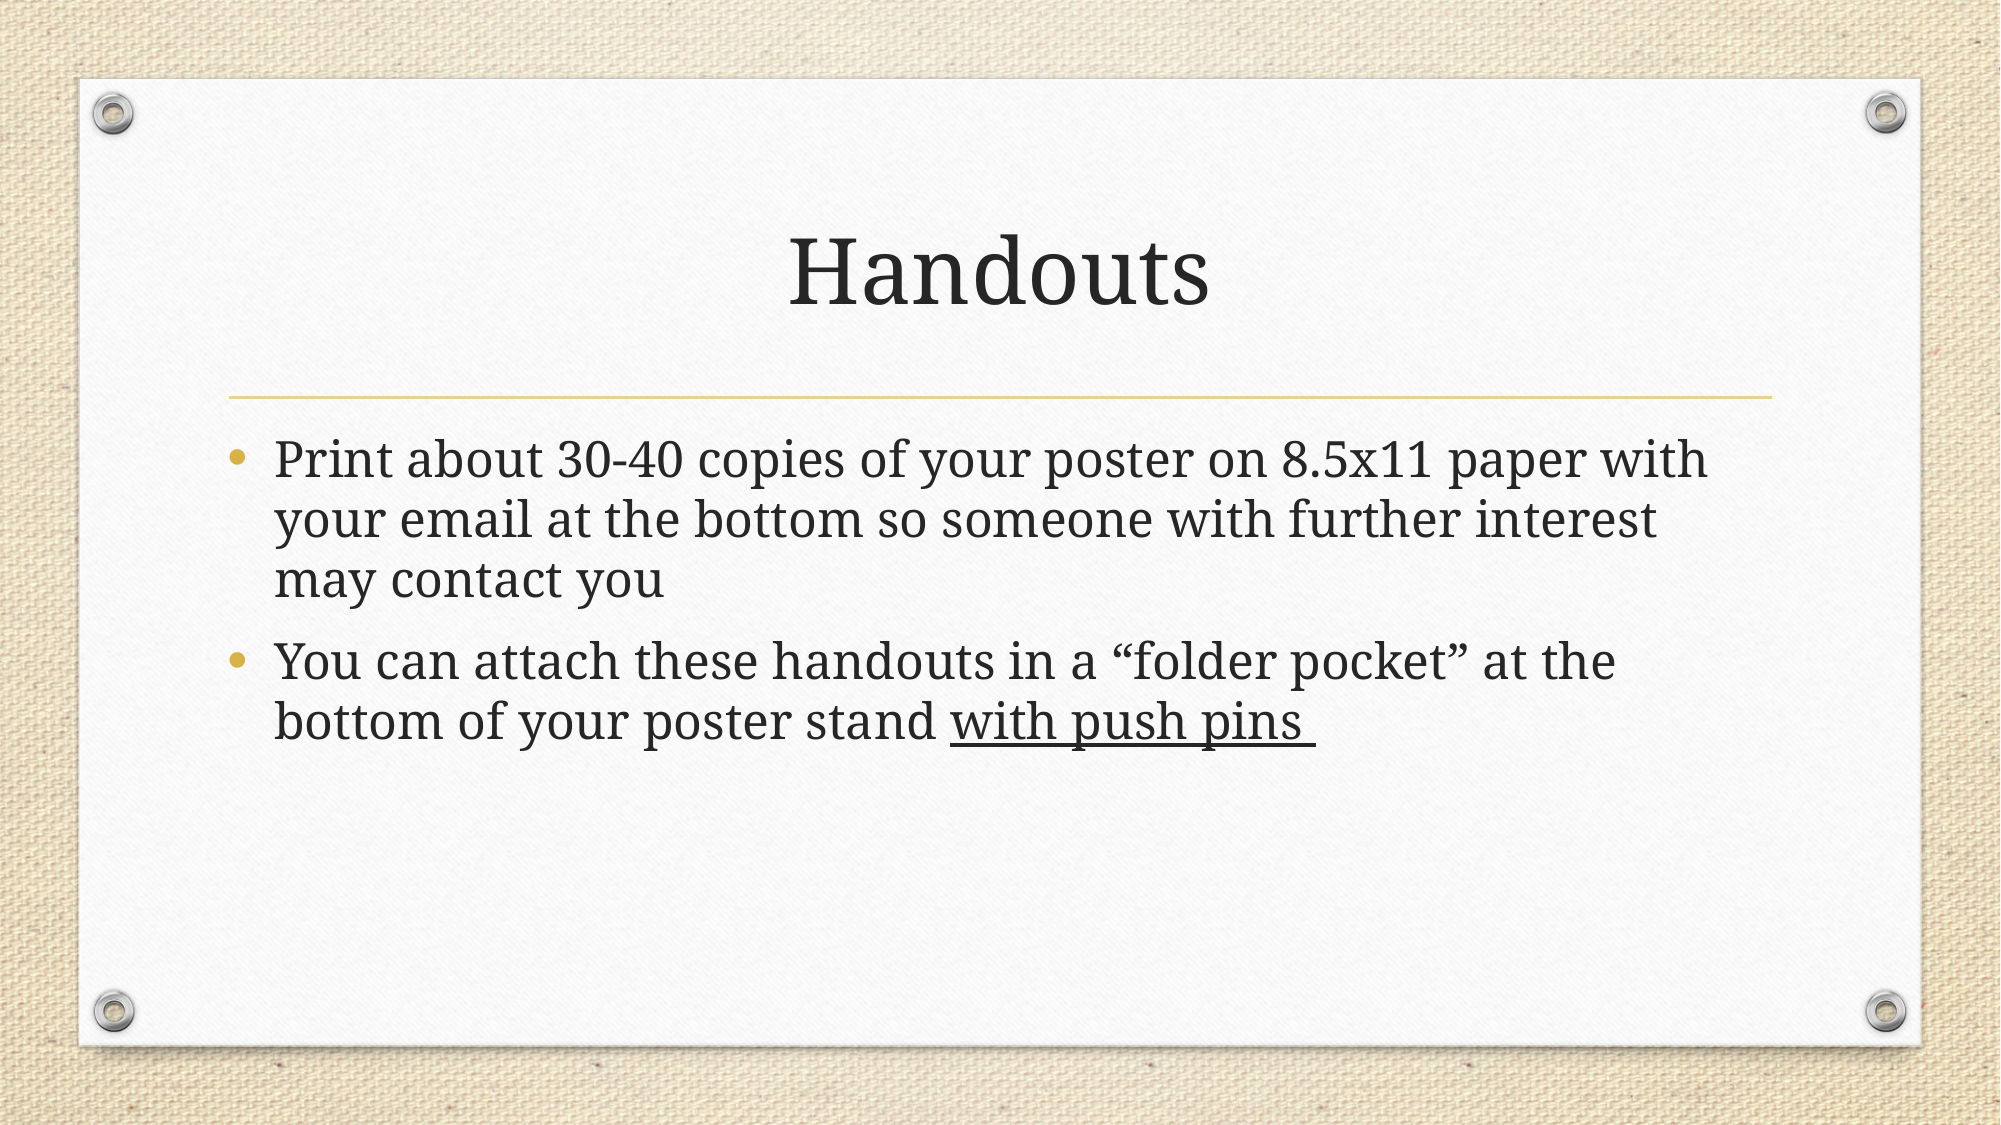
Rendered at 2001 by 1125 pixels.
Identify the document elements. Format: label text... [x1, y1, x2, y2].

picture [0, 0, 2001, 1125]
list Print about 30-40 copies of your poster on 8.5x11 paper with your email at the bottom so someone with further interest may contact you You can attach these handouts in a “folder pocket” at the bottom of your poster stand with push pins [212, 419, 1788, 964]
title Handouts [212, 161, 1788, 375]
